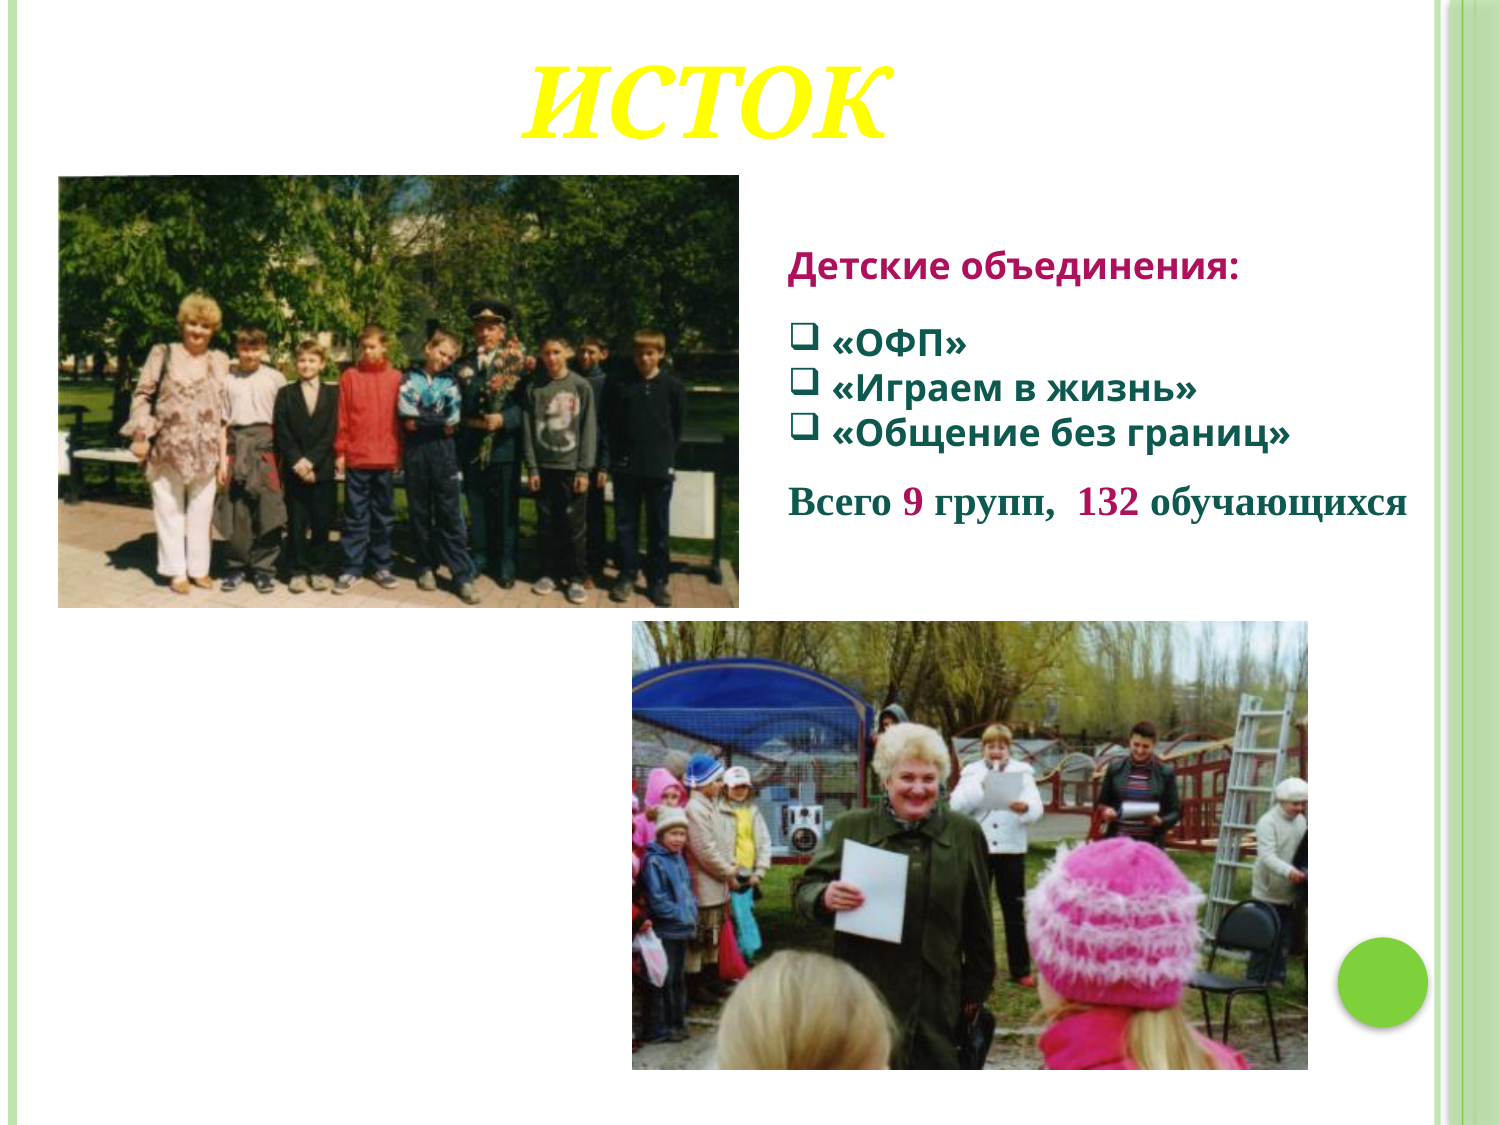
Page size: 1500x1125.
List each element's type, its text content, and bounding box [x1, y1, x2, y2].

text_box Детские объединения: «ОФП» «Играем в жизнь» «Общение без границ» Всего 9 групп, 132 обучающихся [773, 234, 1442, 532]
picture [632, 620, 1308, 1071]
title Исток [93, 23, 1319, 166]
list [58, 175, 739, 608]
